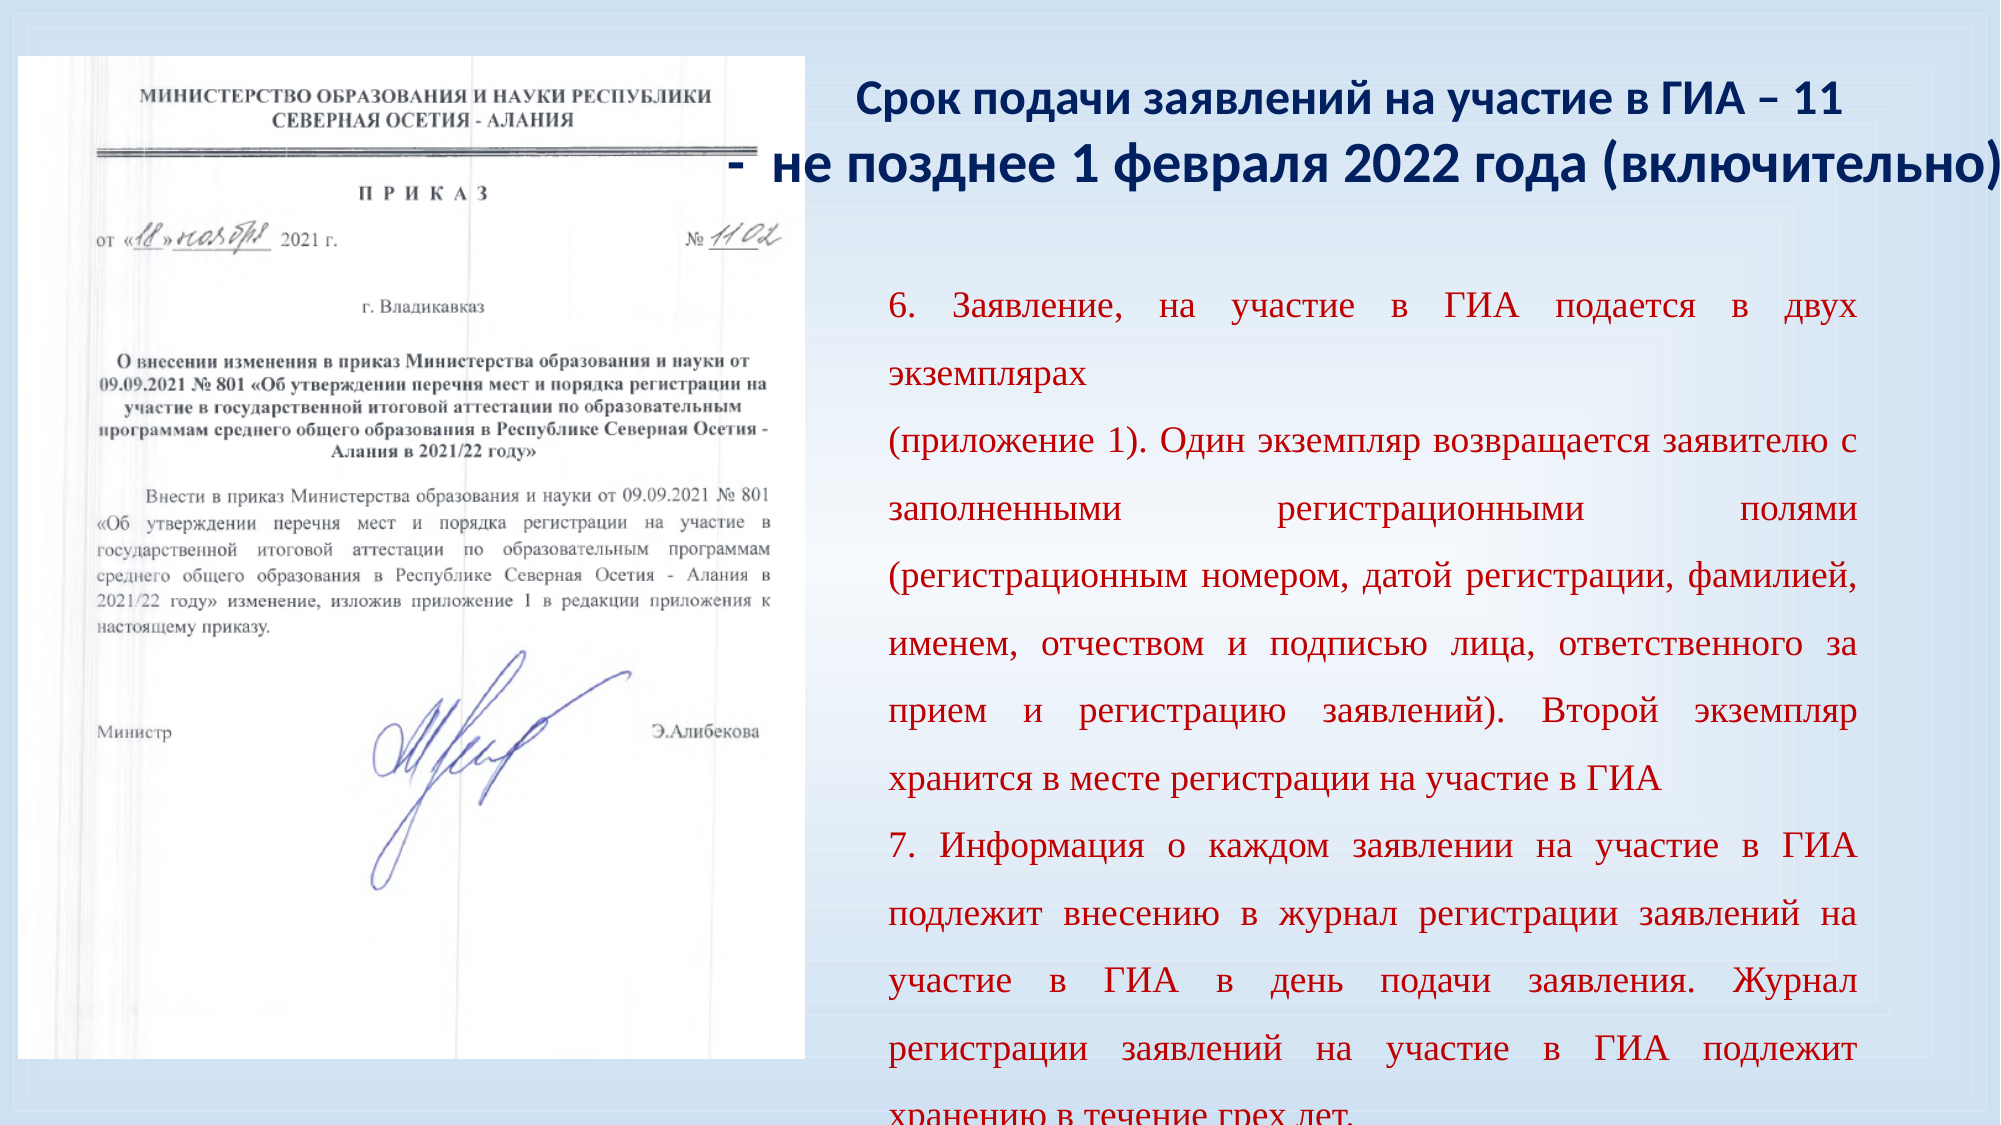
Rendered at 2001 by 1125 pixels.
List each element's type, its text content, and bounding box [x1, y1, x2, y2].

text_box Срок подачи заявлений на участие в ГИА – 11 - не позднее 1 февраля 2022 года (включительно) [805, 56, 2000, 202]
text_box 6. Заявление, на участие в ГИА подается в двух экземплярах (приложение 1). Один экземпляр возвращается заявителю с заполненными регистрационными полями (регистрационным номером, датой регистрации, фамилией, именем, отчеством и подписью лица, ответственного за прием и регистрацию заявлений). Второй экземпляр хранится в месте регистрации на участие в ГИА 7. Информация о каждом заявлении на участие в ГИА подлежит внесению в журнал регистрации заявлений на участие в ГИА в день подачи заявления. Журнал регистрации заявлений на участие в ГИА подлежит хранению в течение грех лет. [873, 250, 1874, 1125]
picture [18, 56, 805, 1059]
